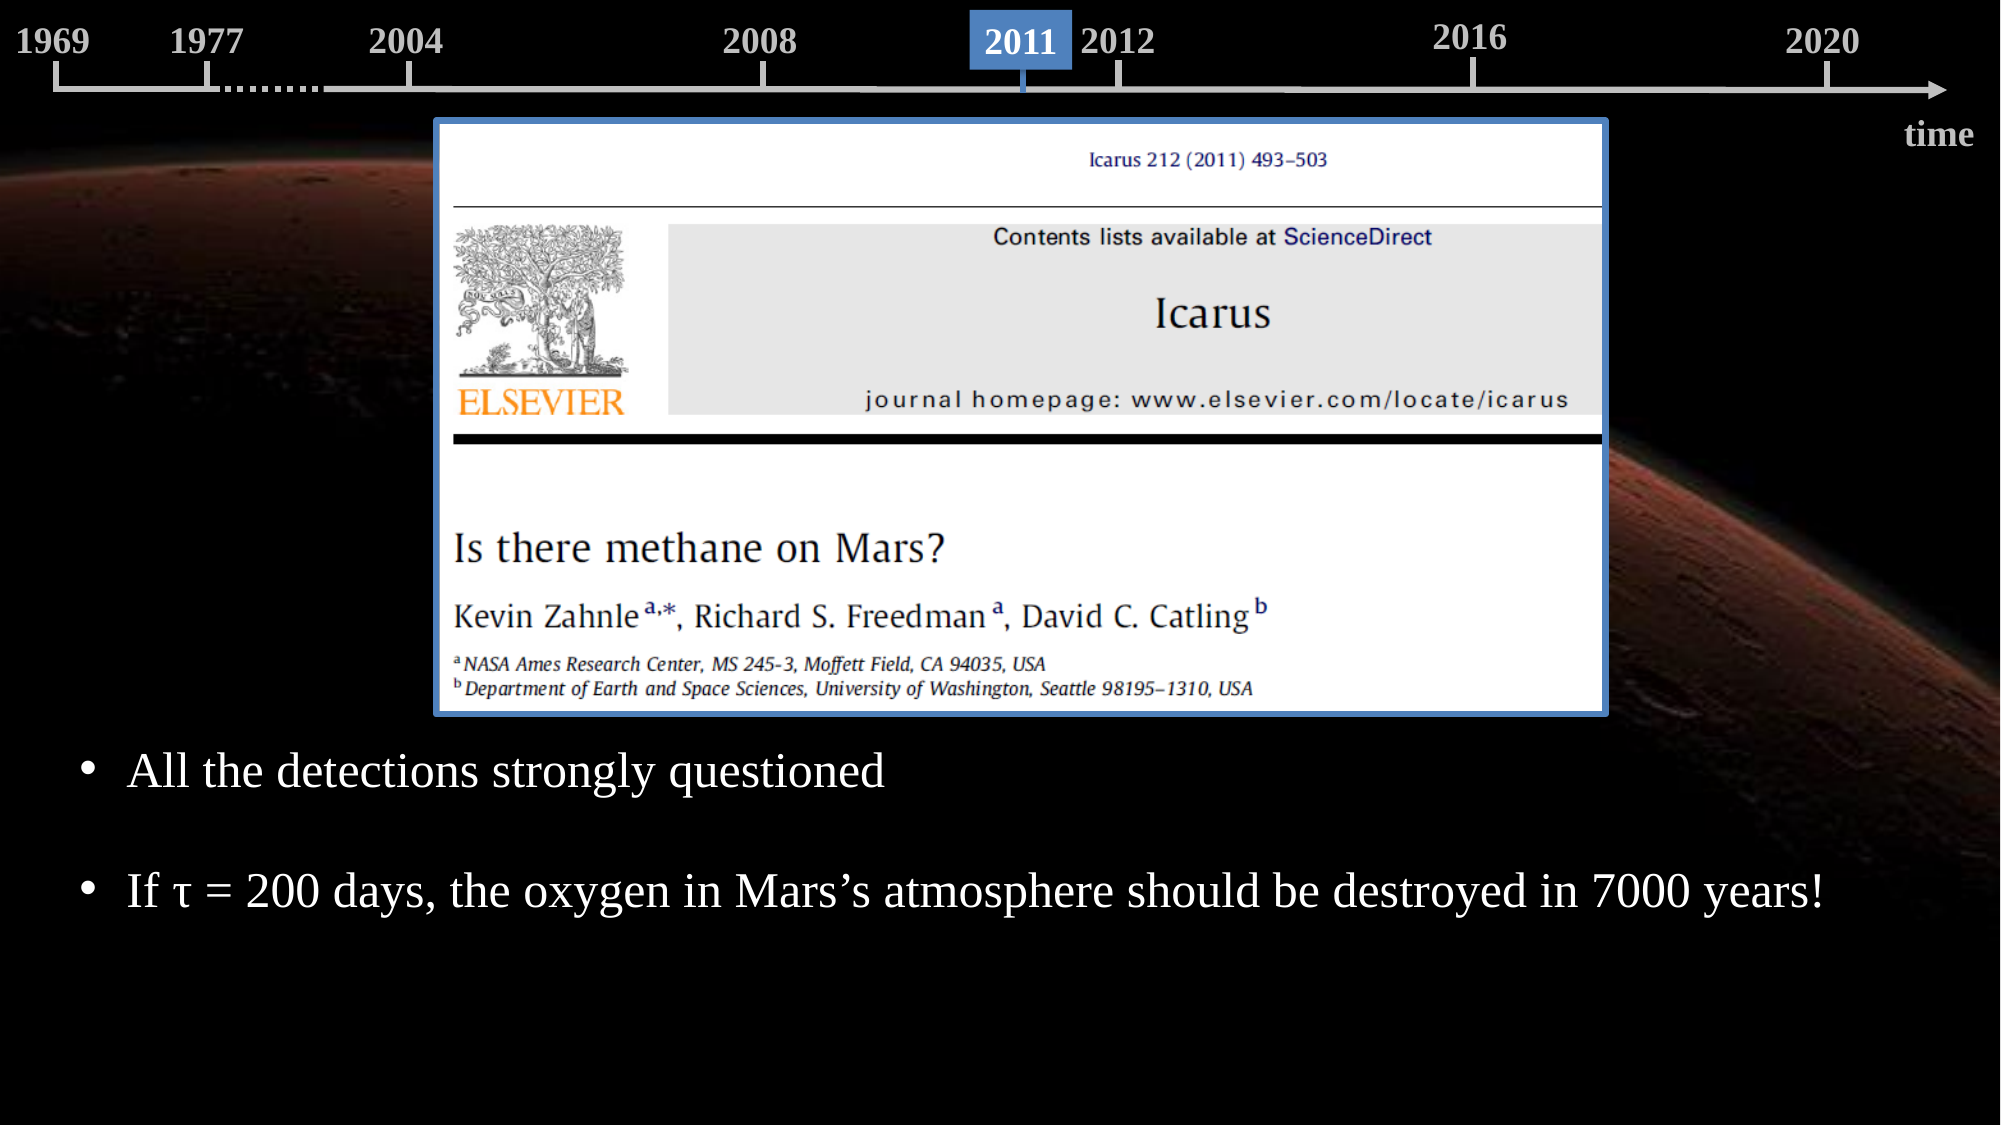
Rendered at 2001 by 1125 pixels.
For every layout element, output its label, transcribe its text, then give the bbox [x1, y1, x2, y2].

text_box 2011 [969, 9, 1073, 70]
text_box All the detections strongly questioned If τ = 200 days, the oxygen in Mars’s atmosphere should be destroyed in 7000 years! [64, 729, 1842, 925]
picture [0, 0, 2001, 1125]
text_box 1977 [154, 8, 260, 69]
text_box time [1888, 101, 1990, 162]
text_box 2020 [1770, 9, 1876, 69]
text_box 1969 [0, 8, 105, 69]
text_box 2004 [353, 8, 459, 69]
text_box 2012 [1072, 8, 1171, 69]
text_box 2016 [1417, 4, 1523, 65]
text_box 2008 [707, 8, 813, 69]
